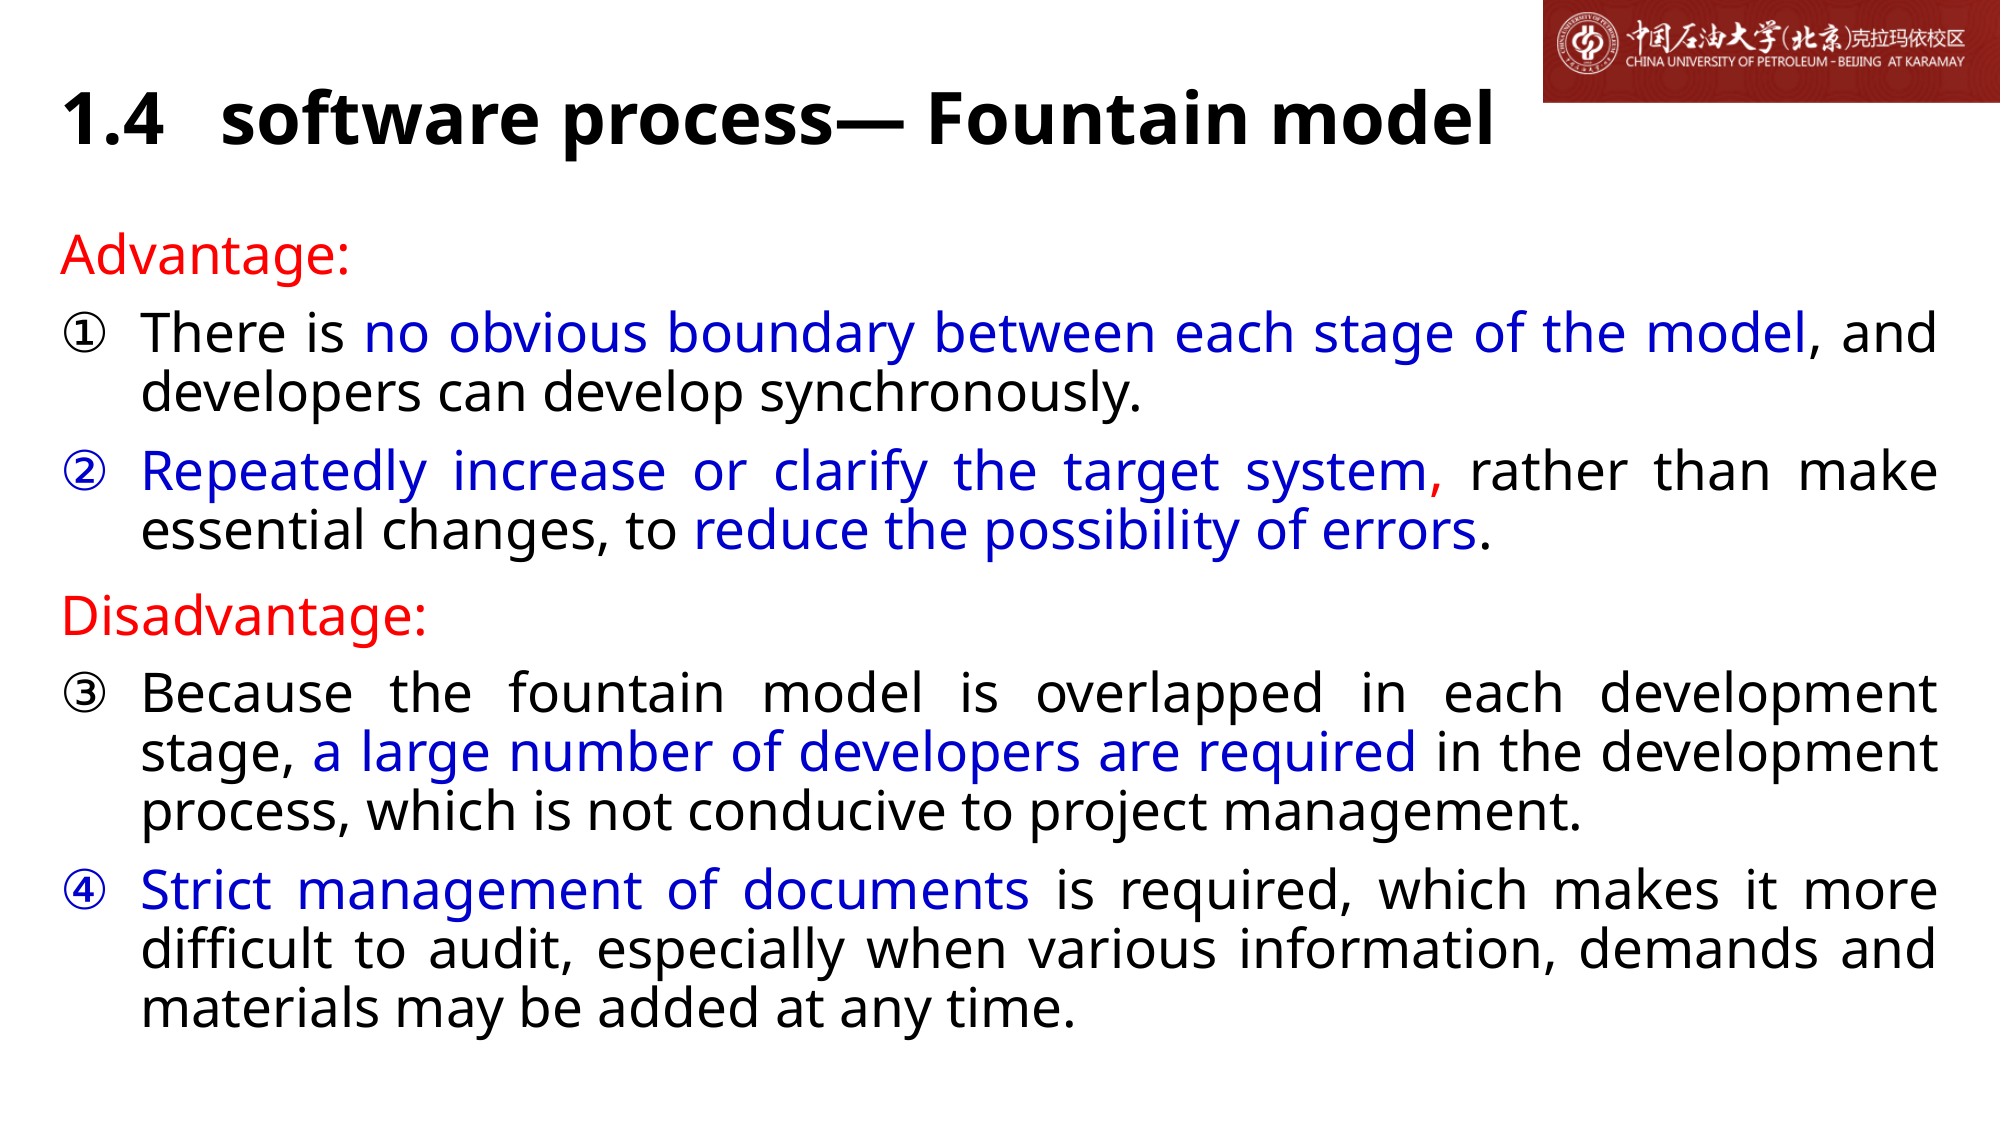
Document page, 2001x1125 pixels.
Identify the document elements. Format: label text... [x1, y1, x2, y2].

picture [1543, 0, 2000, 103]
title 1.4 software process— Fountain model [45, 64, 1533, 178]
list Advantage: There is no obvious boundary between each stage of the model, and developers can develop synchronously. Repeatedly increase or clarify the target system, rather than make essential changes, to reduce the possibility of errors. Disadvantage: Because the fountain model is overlapped in each development stage, a large number of developers are required in the development process, which is not conducive to project management. Strict management of documents is required, which makes it more difficult to audit, especially when various information, demands and materials may be added at any time. [45, 219, 1955, 1091]
